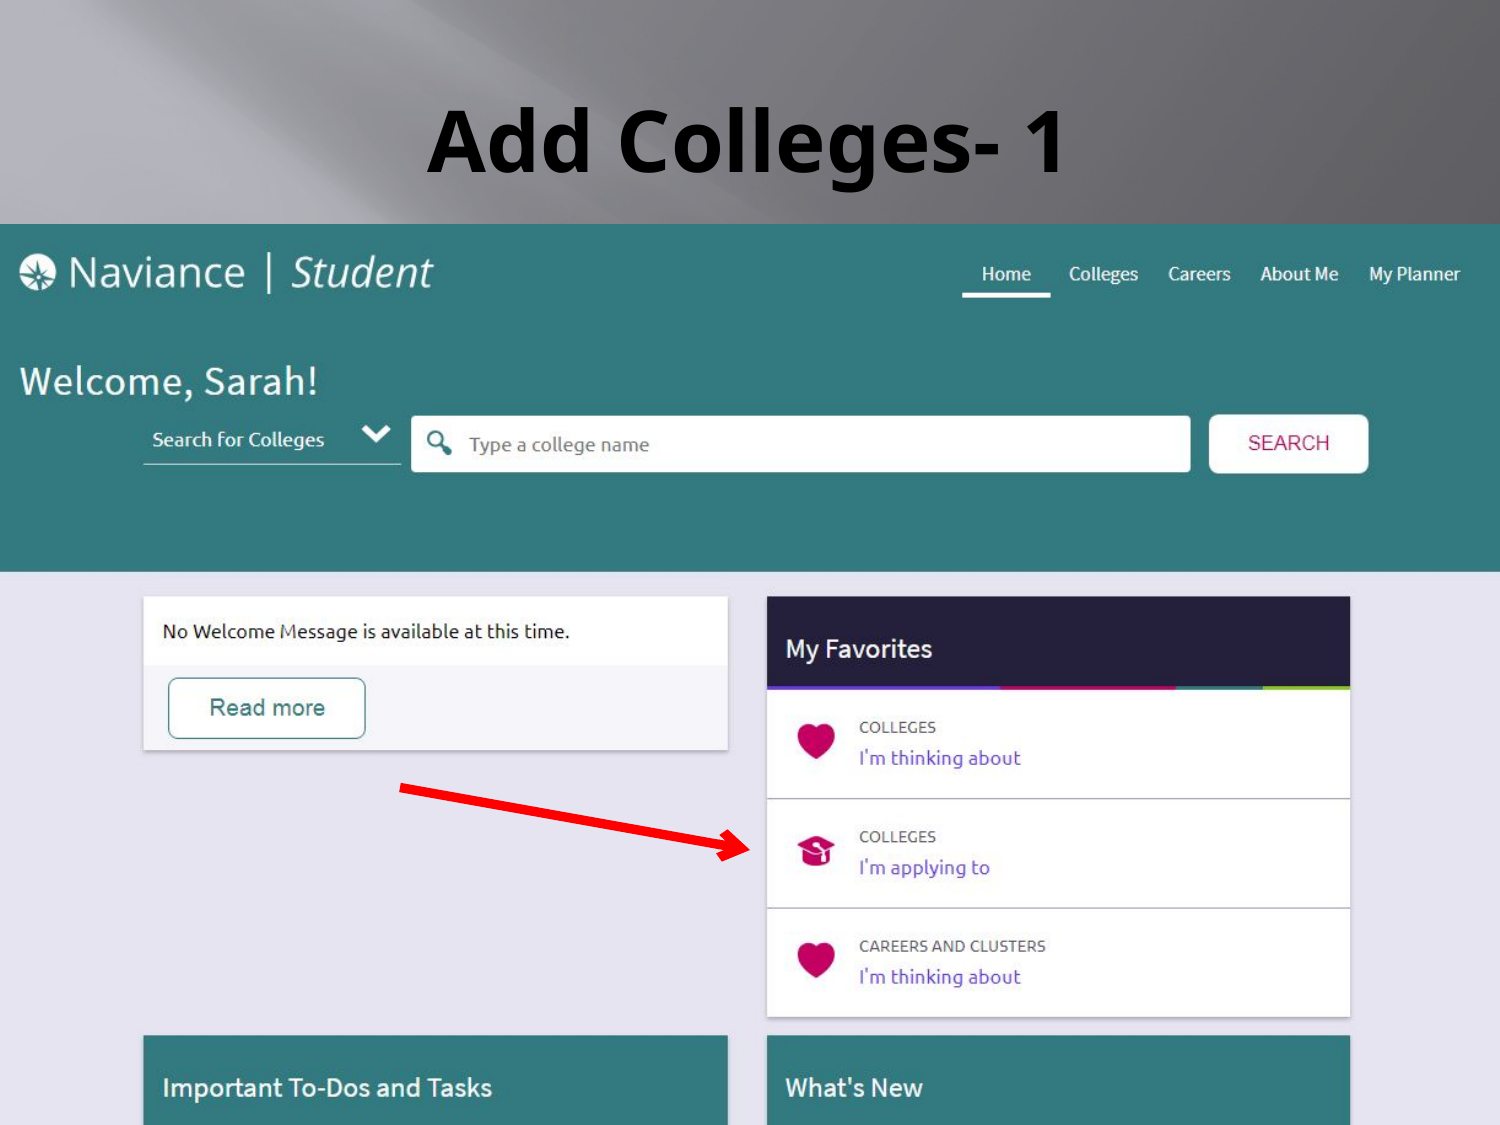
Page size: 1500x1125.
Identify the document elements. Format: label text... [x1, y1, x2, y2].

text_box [399, 787, 751, 851]
title Add Colleges- 1 [75, 45, 1425, 224]
picture [0, 224, 1500, 1125]
